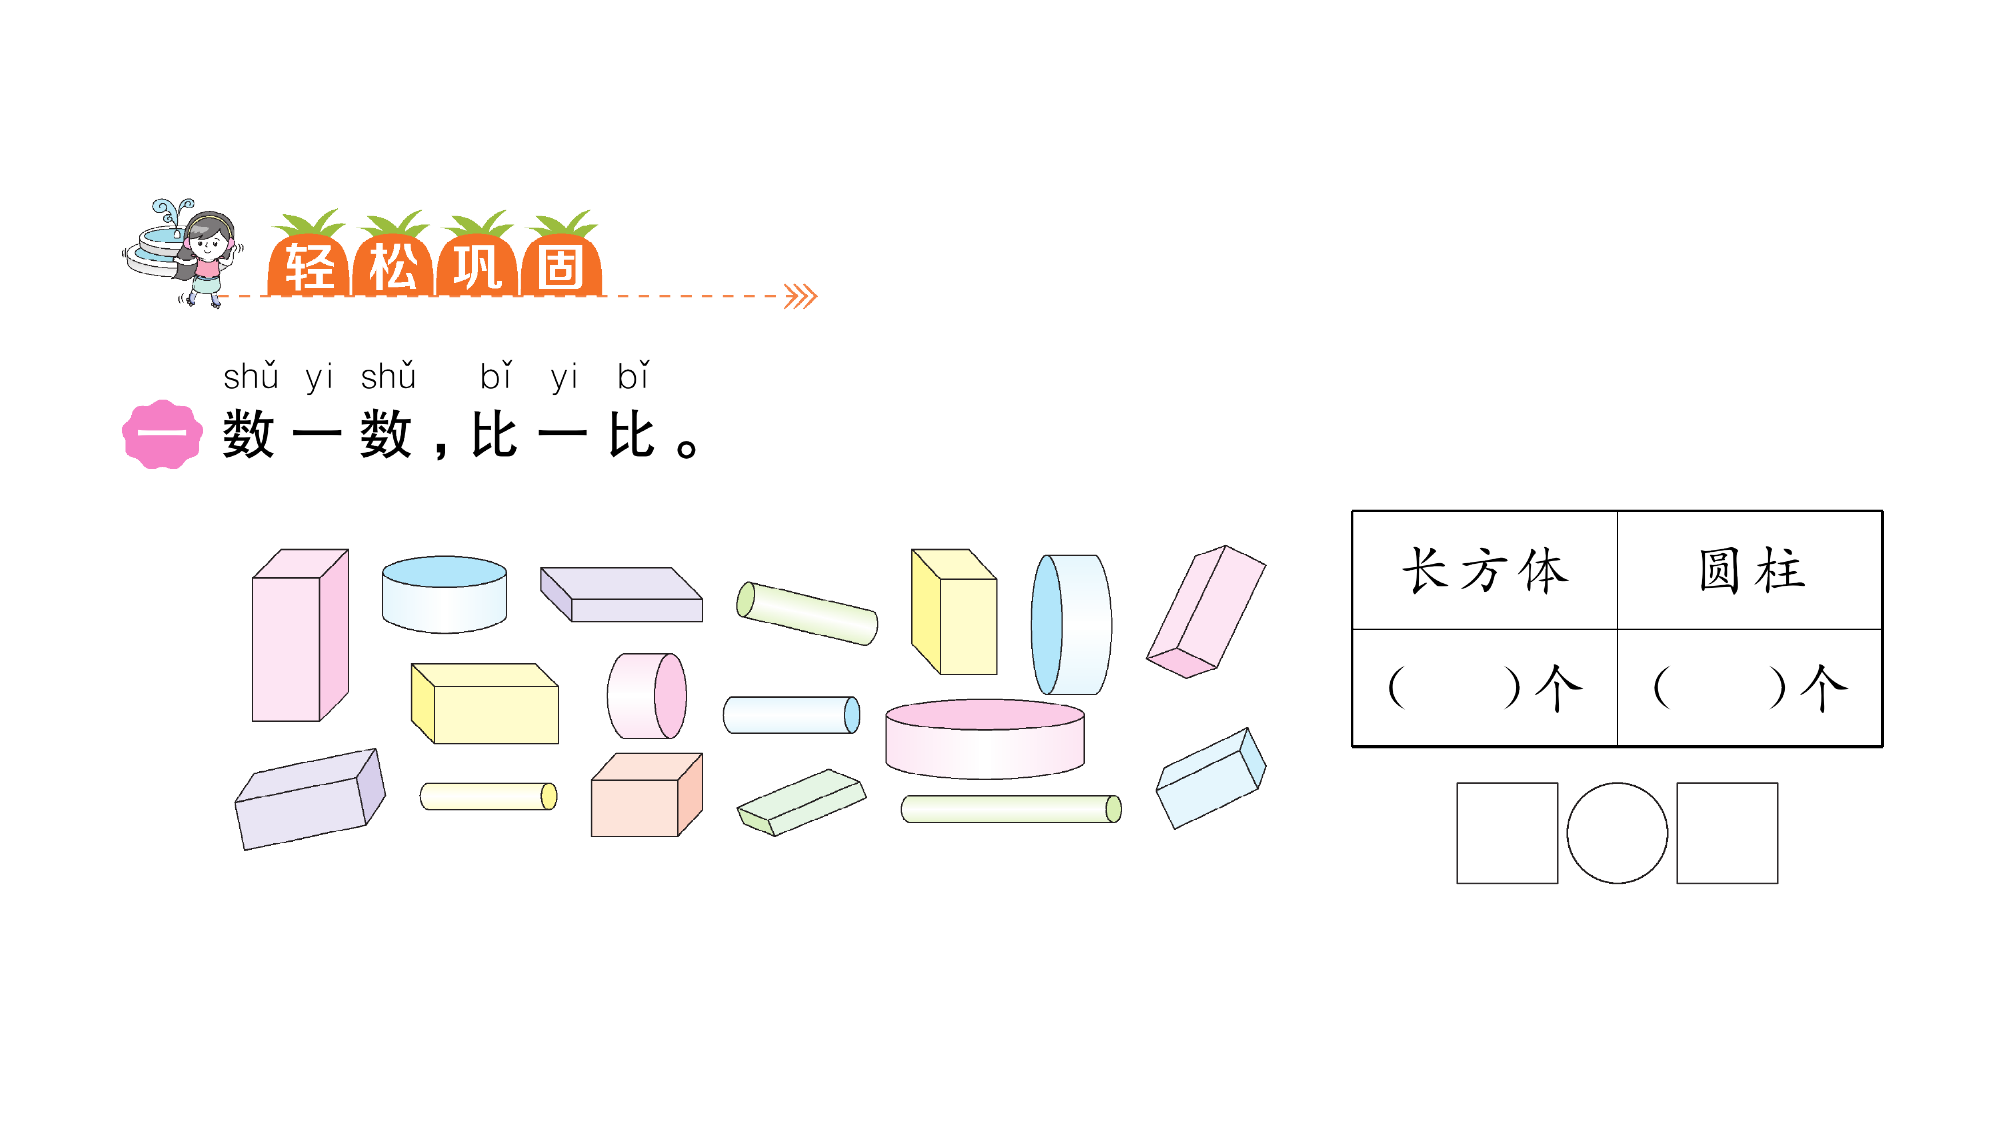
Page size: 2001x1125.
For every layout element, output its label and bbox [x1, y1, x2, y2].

picture [118, 177, 2000, 909]
